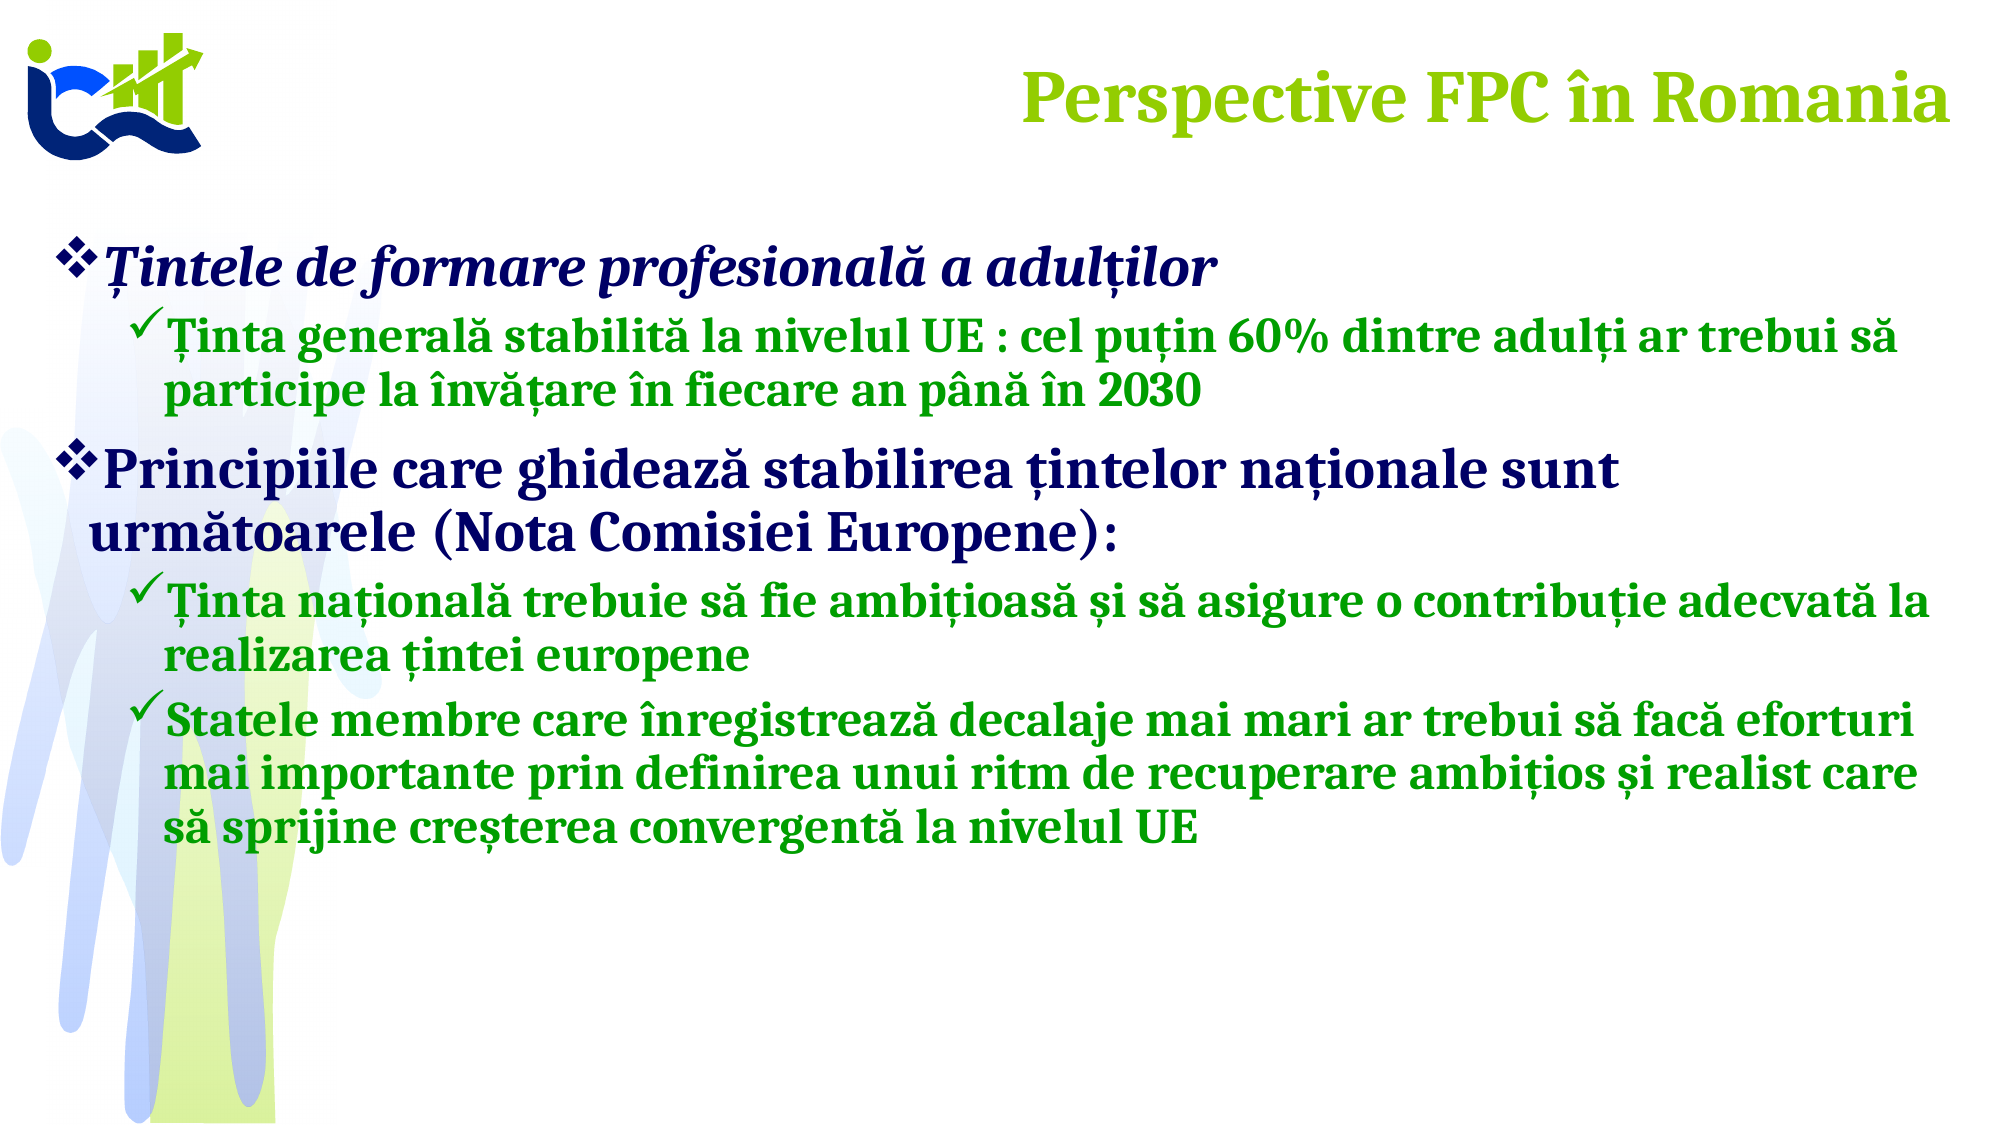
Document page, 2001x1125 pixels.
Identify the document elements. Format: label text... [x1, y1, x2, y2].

list Țintele de formare profesională a adulților Ținta generală stabilită la nivelul UE : cel puțin 60% dintre adulți ar trebui să participe la învățare în fiecare an până în 2030 Principiile care ghidează stabilirea țintelor naționale sunt următoarele (Nota Comisiei Europene): Ținta națională trebuie să fie ambițioasă și să asigure o contribuție adecvată la realizarea țintei europene Statele membre care înregistrează decalaje mai mari ar trebui să facă eforturi mai importante prin definirea unui ritm de recuperare ambițios și realist care să sprijine creșterea convergentă la nivelul UE [35, 228, 1968, 1057]
title Perspective FPC în Romania [227, 24, 1968, 173]
